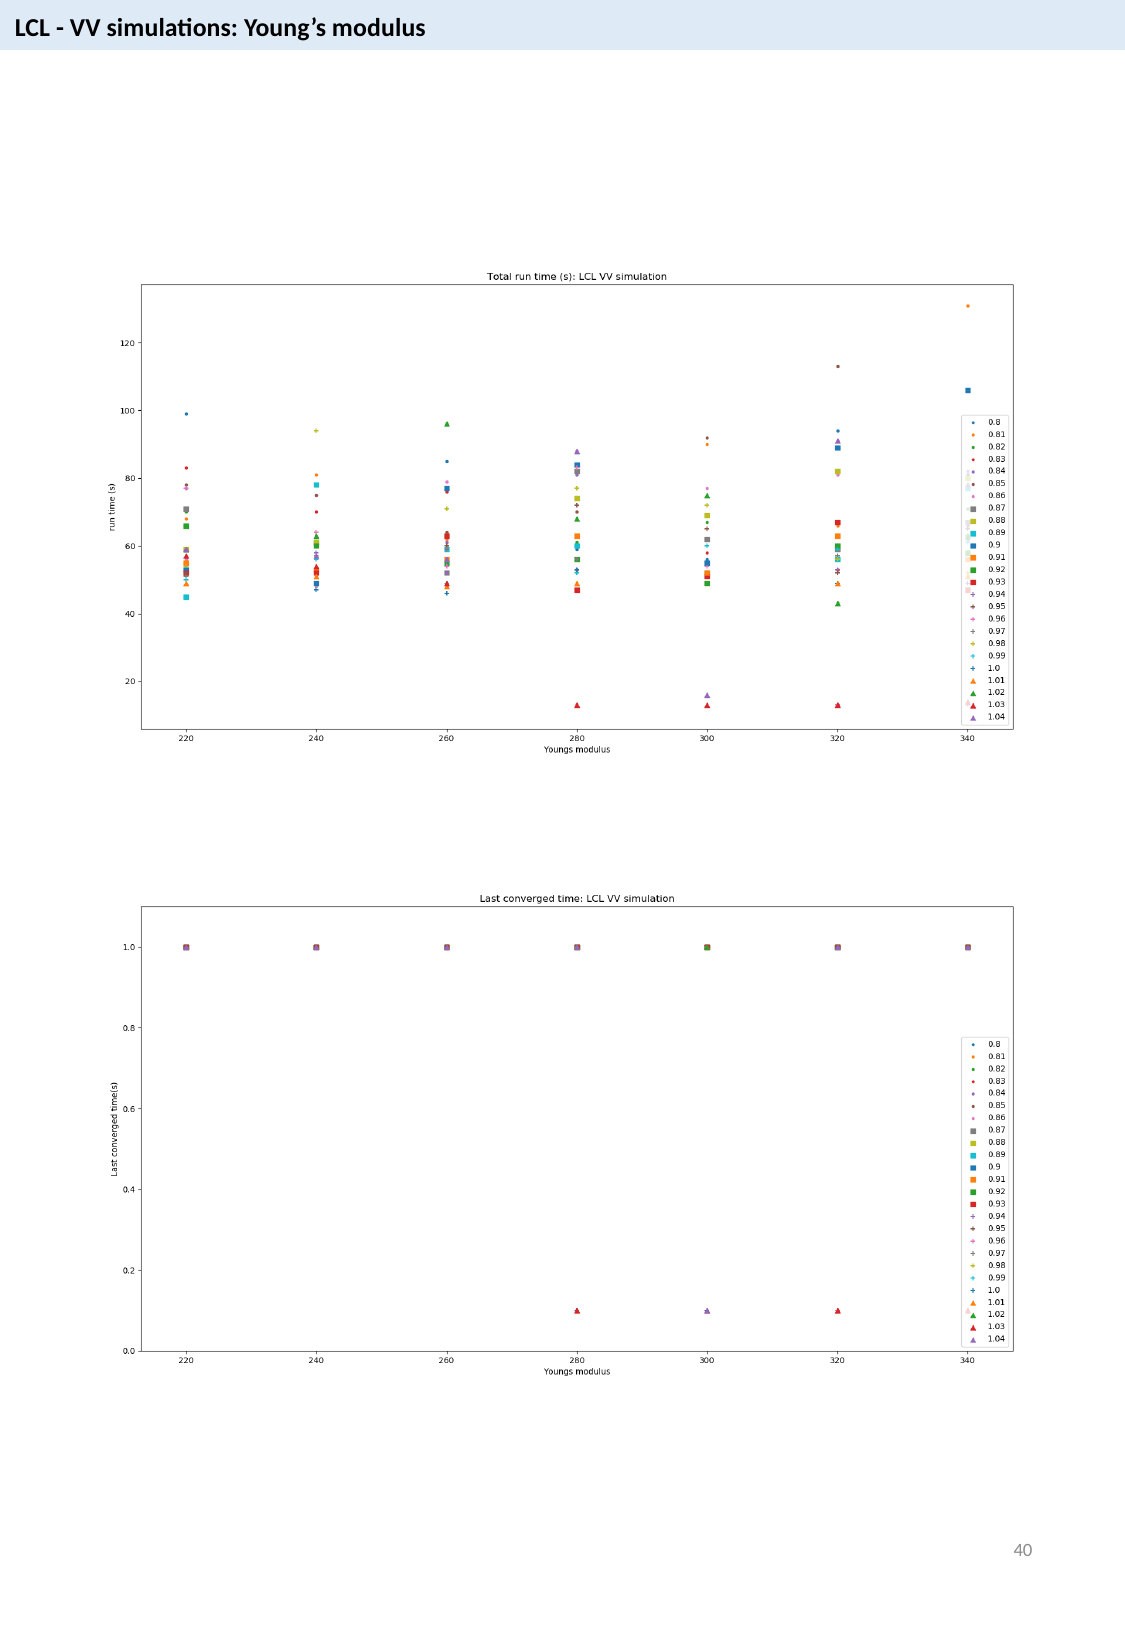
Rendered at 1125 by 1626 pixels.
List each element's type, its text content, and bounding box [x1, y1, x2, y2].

text_box LCL - VV simulations: Young’s modulus [0, 3, 785, 50]
picture [0, 215, 1125, 792]
text_box [0, 0, 1125, 51]
picture [0, 837, 1125, 1414]
slide_number 40 [794, 1506, 1048, 1593]
